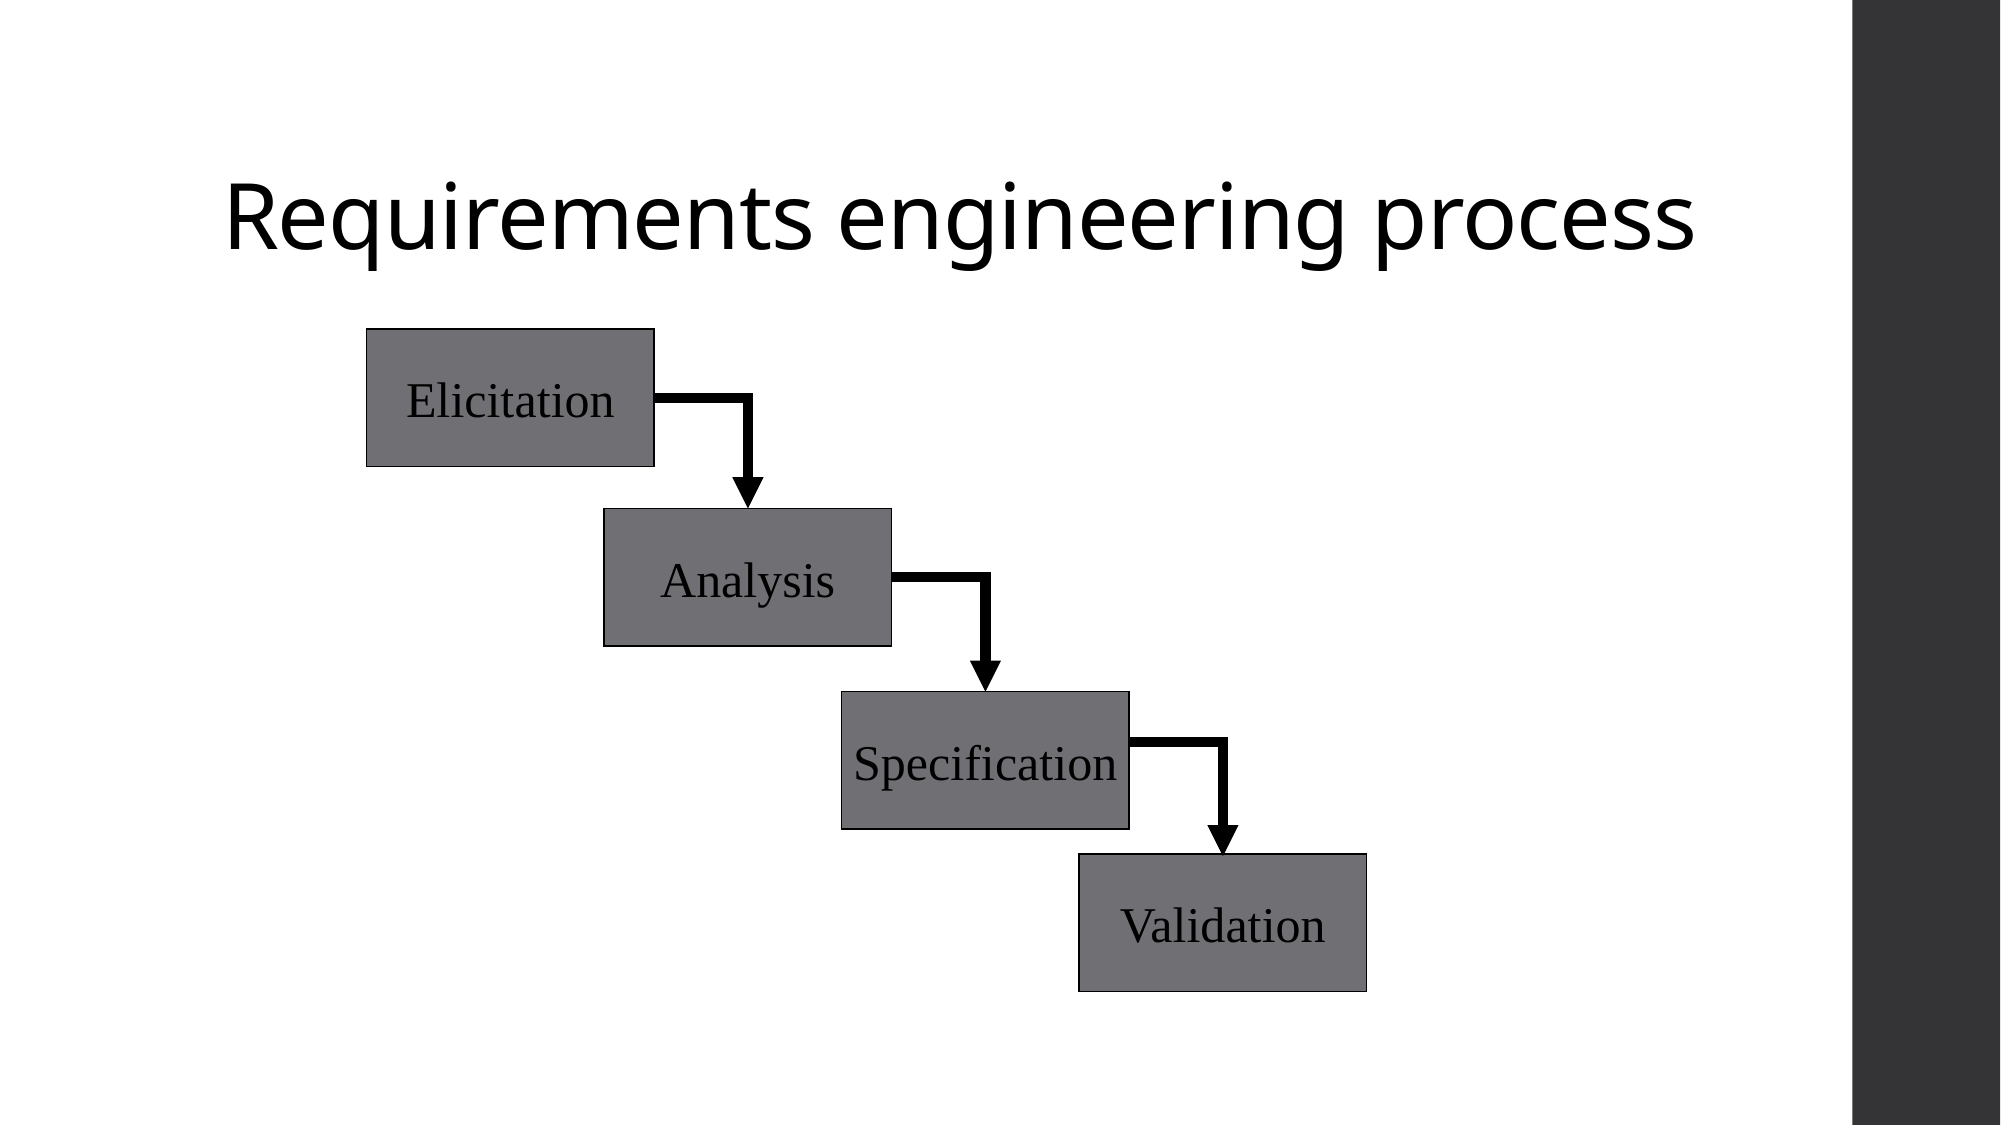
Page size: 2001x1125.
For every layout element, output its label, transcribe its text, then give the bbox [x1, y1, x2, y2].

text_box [891, 576, 986, 692]
text_box Analysis [604, 508, 892, 646]
title Requirements engineering process [206, 60, 1797, 278]
text_box Specification [841, 691, 1130, 830]
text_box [1128, 741, 1224, 857]
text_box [653, 397, 749, 509]
text_box Elicitation [366, 329, 655, 467]
text_box Validation [1079, 854, 1367, 992]
